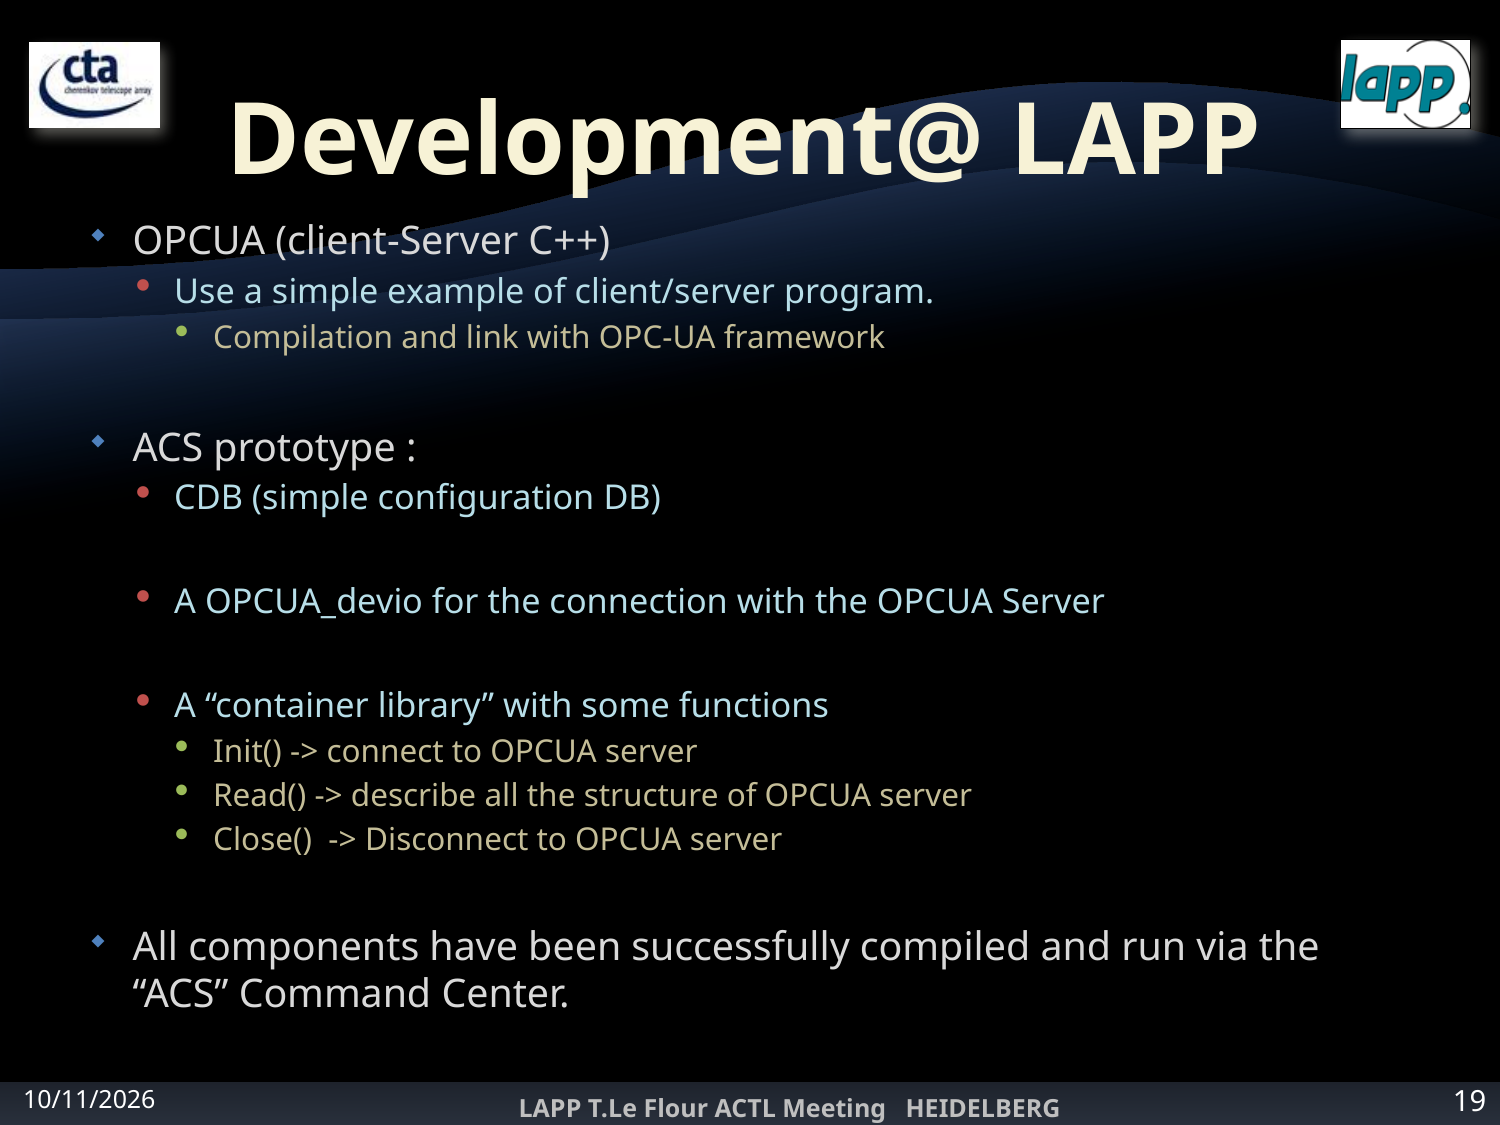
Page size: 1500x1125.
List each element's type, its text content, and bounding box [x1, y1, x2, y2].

slide_number 19 [1418, 1069, 1500, 1125]
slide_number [0, 1065, 179, 1125]
title Development@ LAPP [206, 11, 1282, 197]
list OPCUA (client-Server C++) Use a simple example of client/server program. Compilation and link with OPC-UA framework ACS prototype : CDB (simple configuration DB) A OPCUA_devio for the connection with the OPCUA Server A “container library” with some functions Init() -> connect to OPCUA server Read() -> describe all the structure of OPCUA server Close() -> Disconnect to OPCUA server All components have been successfully compiled and run via the “ACS” Command Center. [75, 208, 1425, 1033]
picture [1341, 40, 1470, 128]
footer LAPP T.Le Flour ACTL Meeting HEIDELBERG [265, 1069, 1329, 1125]
picture [29, 42, 160, 128]
